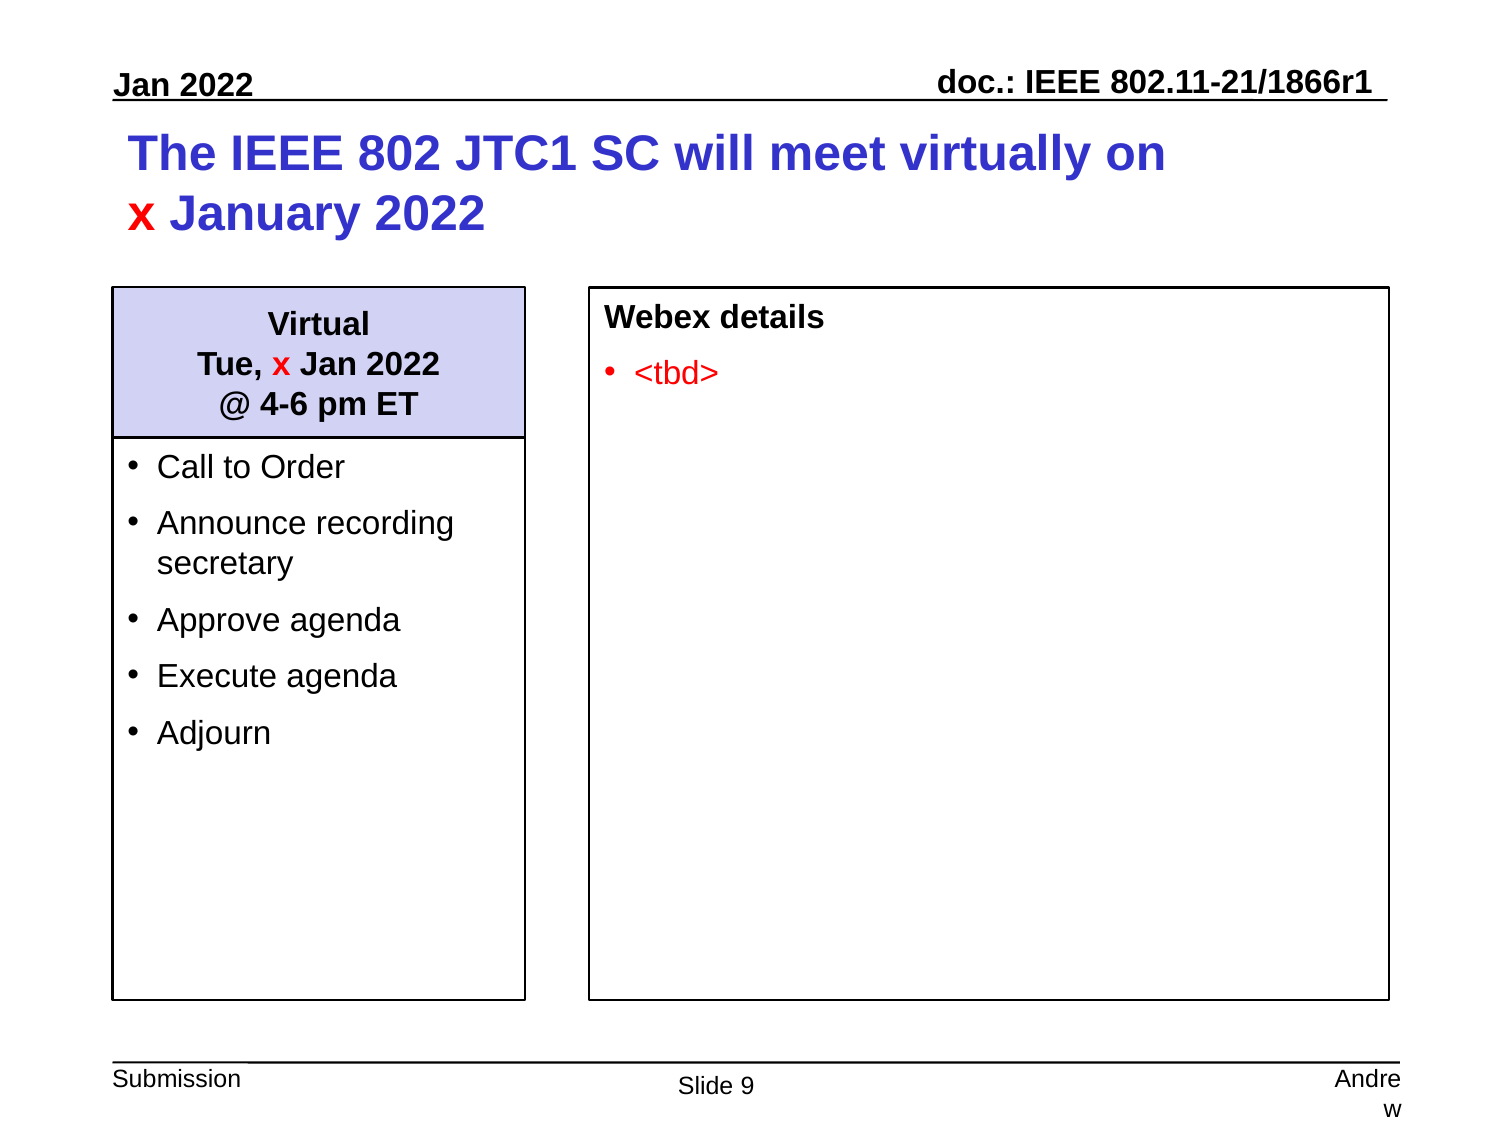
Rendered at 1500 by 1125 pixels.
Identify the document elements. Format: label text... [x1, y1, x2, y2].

text_box Slide 9 [663, 1062, 870, 1108]
text_box Call to Order Announce recording secretary Approve agenda Execute agenda Adjourn [112, 438, 525, 1000]
text_box Virtual Tue, x Jan 2022 @ 4-6 pm ET [112, 287, 525, 438]
title The IEEE 802 JTC1 SC will meet virtually on x January 2022 [112, 112, 1438, 288]
footer Andrew Myles, Cisco [1320, 1061, 1402, 1093]
text_box Webex details <tbd> [589, 287, 1390, 1000]
